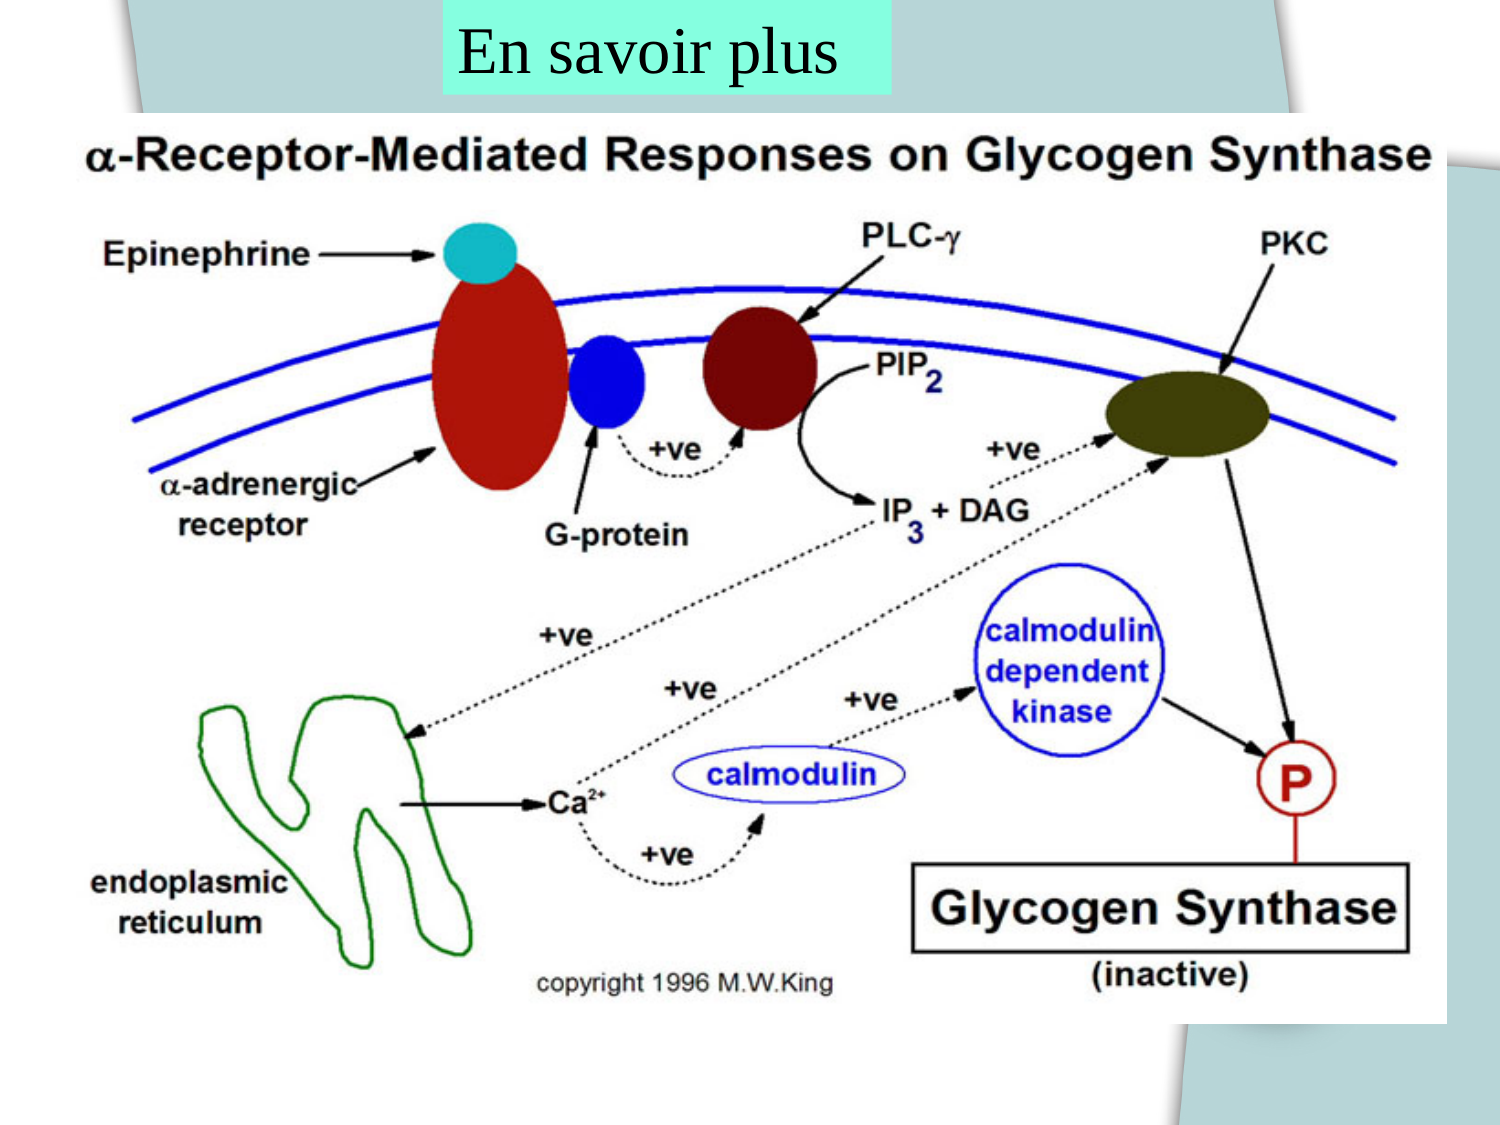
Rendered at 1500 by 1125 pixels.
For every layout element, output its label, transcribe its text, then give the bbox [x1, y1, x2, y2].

picture [0, 0, 1500, 1125]
text_box En savoir plus [442, 0, 892, 95]
